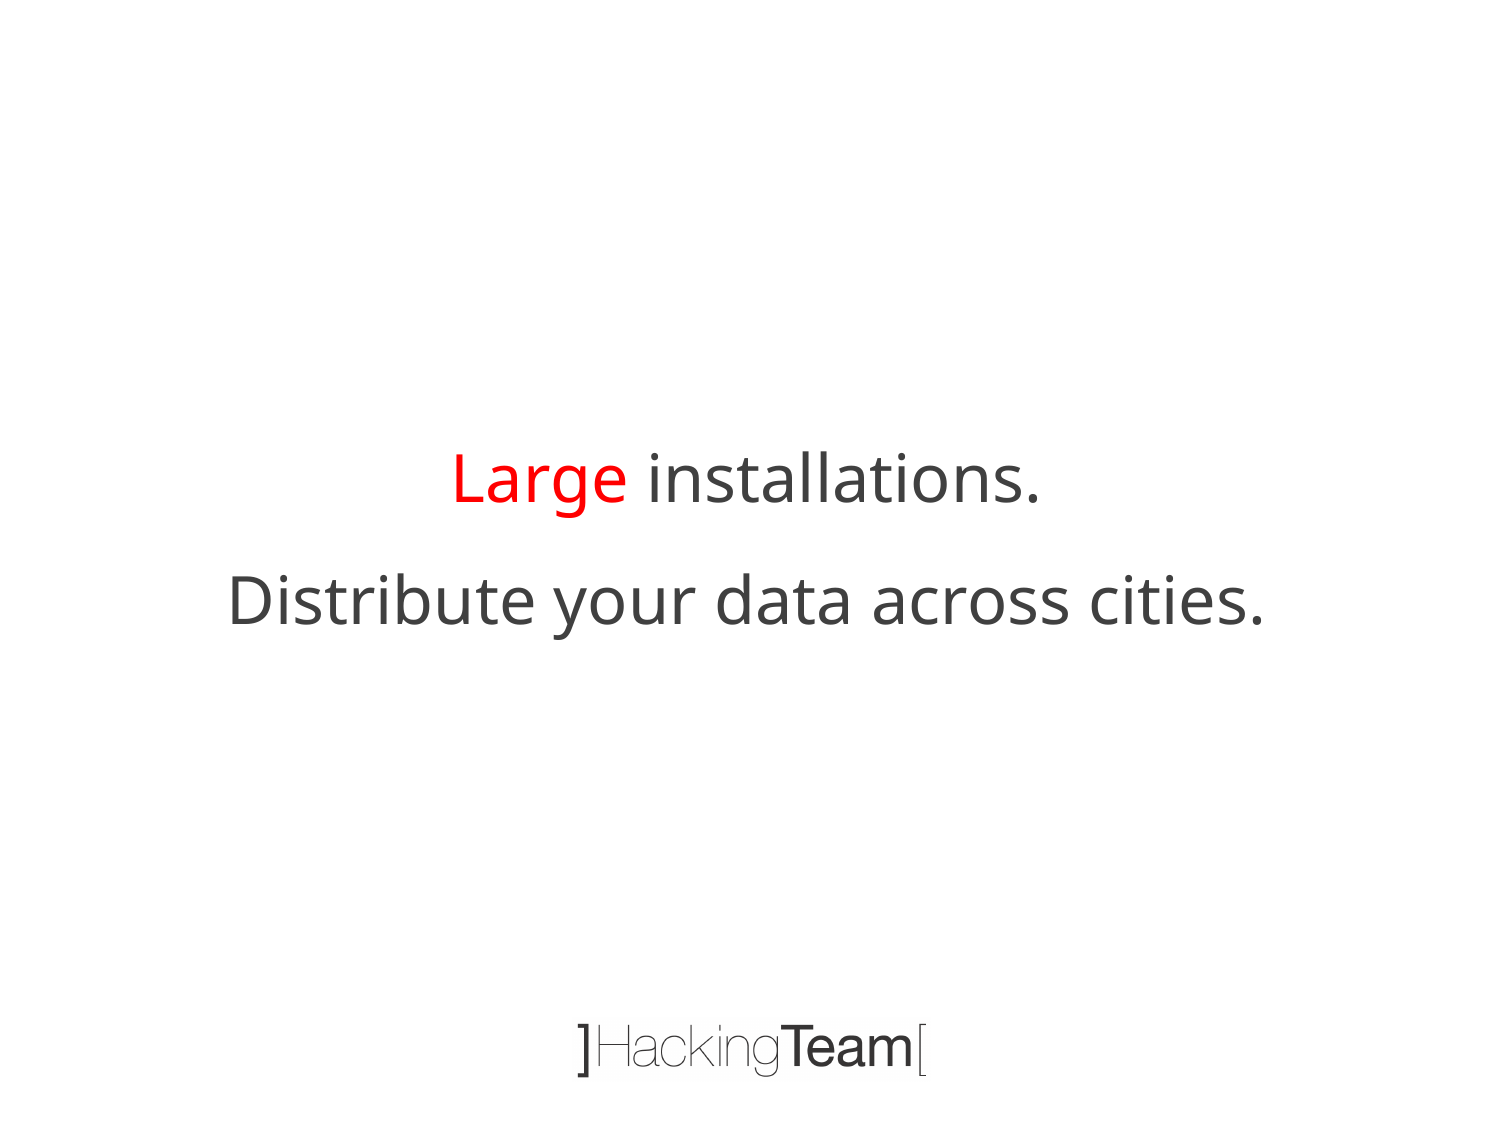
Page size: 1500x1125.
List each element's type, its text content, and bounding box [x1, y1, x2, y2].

list Large installations. Distribute your data across cities. [72, 172, 1423, 886]
picture [572, 1017, 931, 1082]
